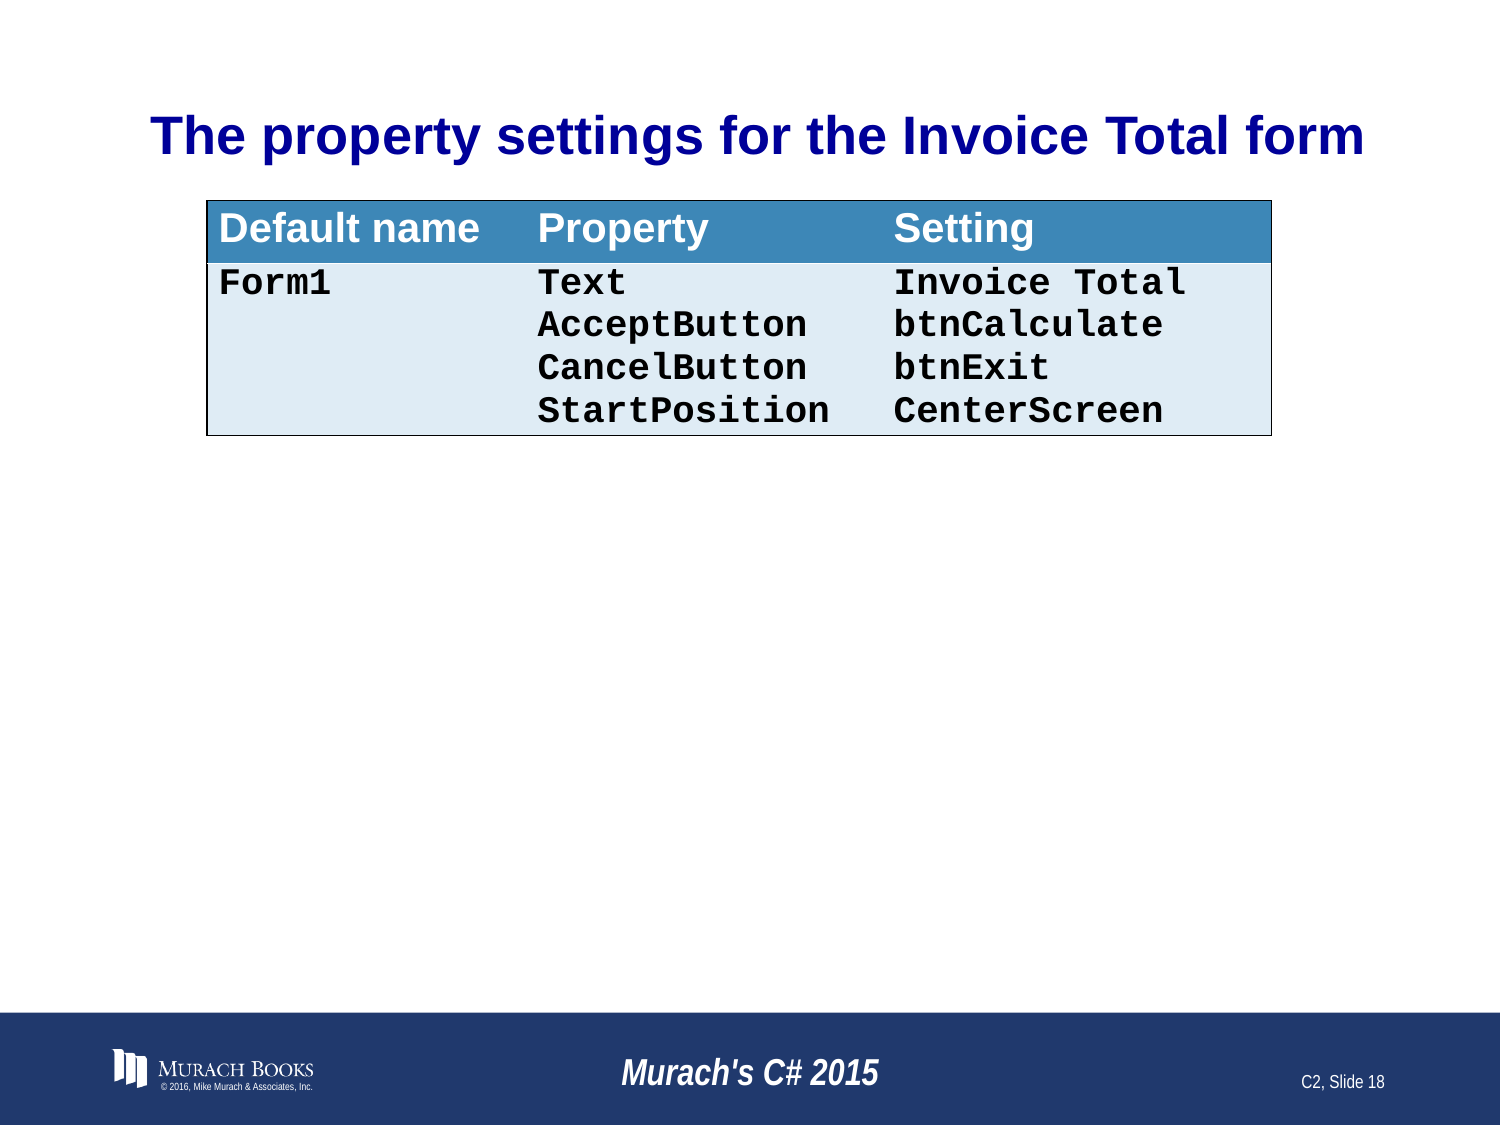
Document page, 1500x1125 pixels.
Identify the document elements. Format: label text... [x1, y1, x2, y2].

title The property settings for the Invoice Total form [150, 67, 1425, 199]
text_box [162, 187, 1361, 450]
slide_number C2, Slide 18 [1087, 1025, 1400, 1100]
slide_number Murach's C# 2015 [463, 1025, 1050, 1100]
footer © 2016, Mike Murach & Associates, Inc. [12, 1025, 463, 1100]
